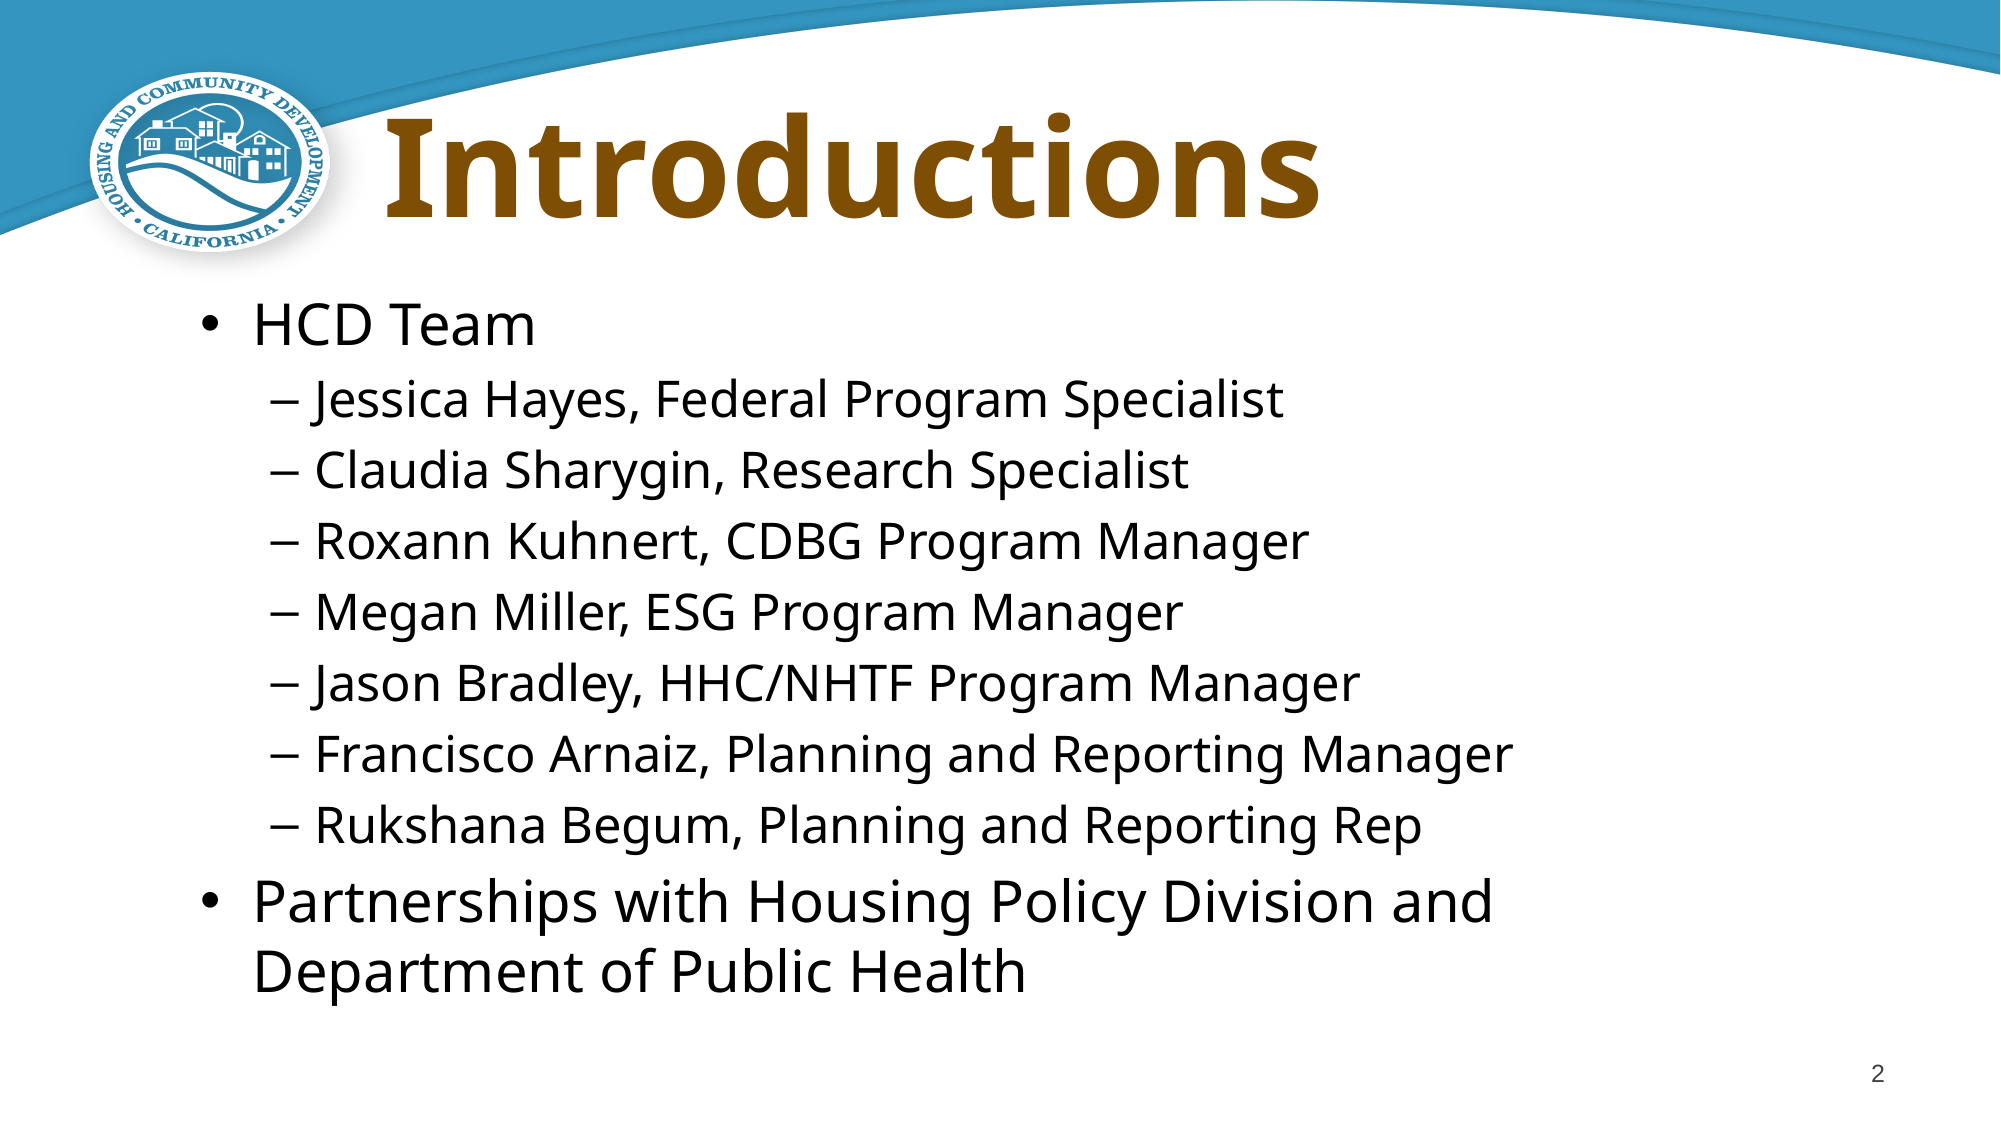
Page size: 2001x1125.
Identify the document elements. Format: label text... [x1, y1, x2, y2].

slide_number 2 [1433, 1042, 1900, 1103]
picture [0, 0, 2001, 1125]
title Introductions [383, 75, 1817, 250]
list HCD Team Jessica Hayes, Federal Program Specialist Claudia Sharygin, Research Specialist Roxann Kuhnert, CDBG Program Manager Megan Miller, ESG Program Manager Jason Bradley, HHC/NHTF Program Manager Francisco Arnaiz, Planning and Reporting Manager Rukshana Begum, Planning and Reporting Rep Partnerships with Housing Policy Division and Department of Public Health [200, 287, 1817, 1005]
